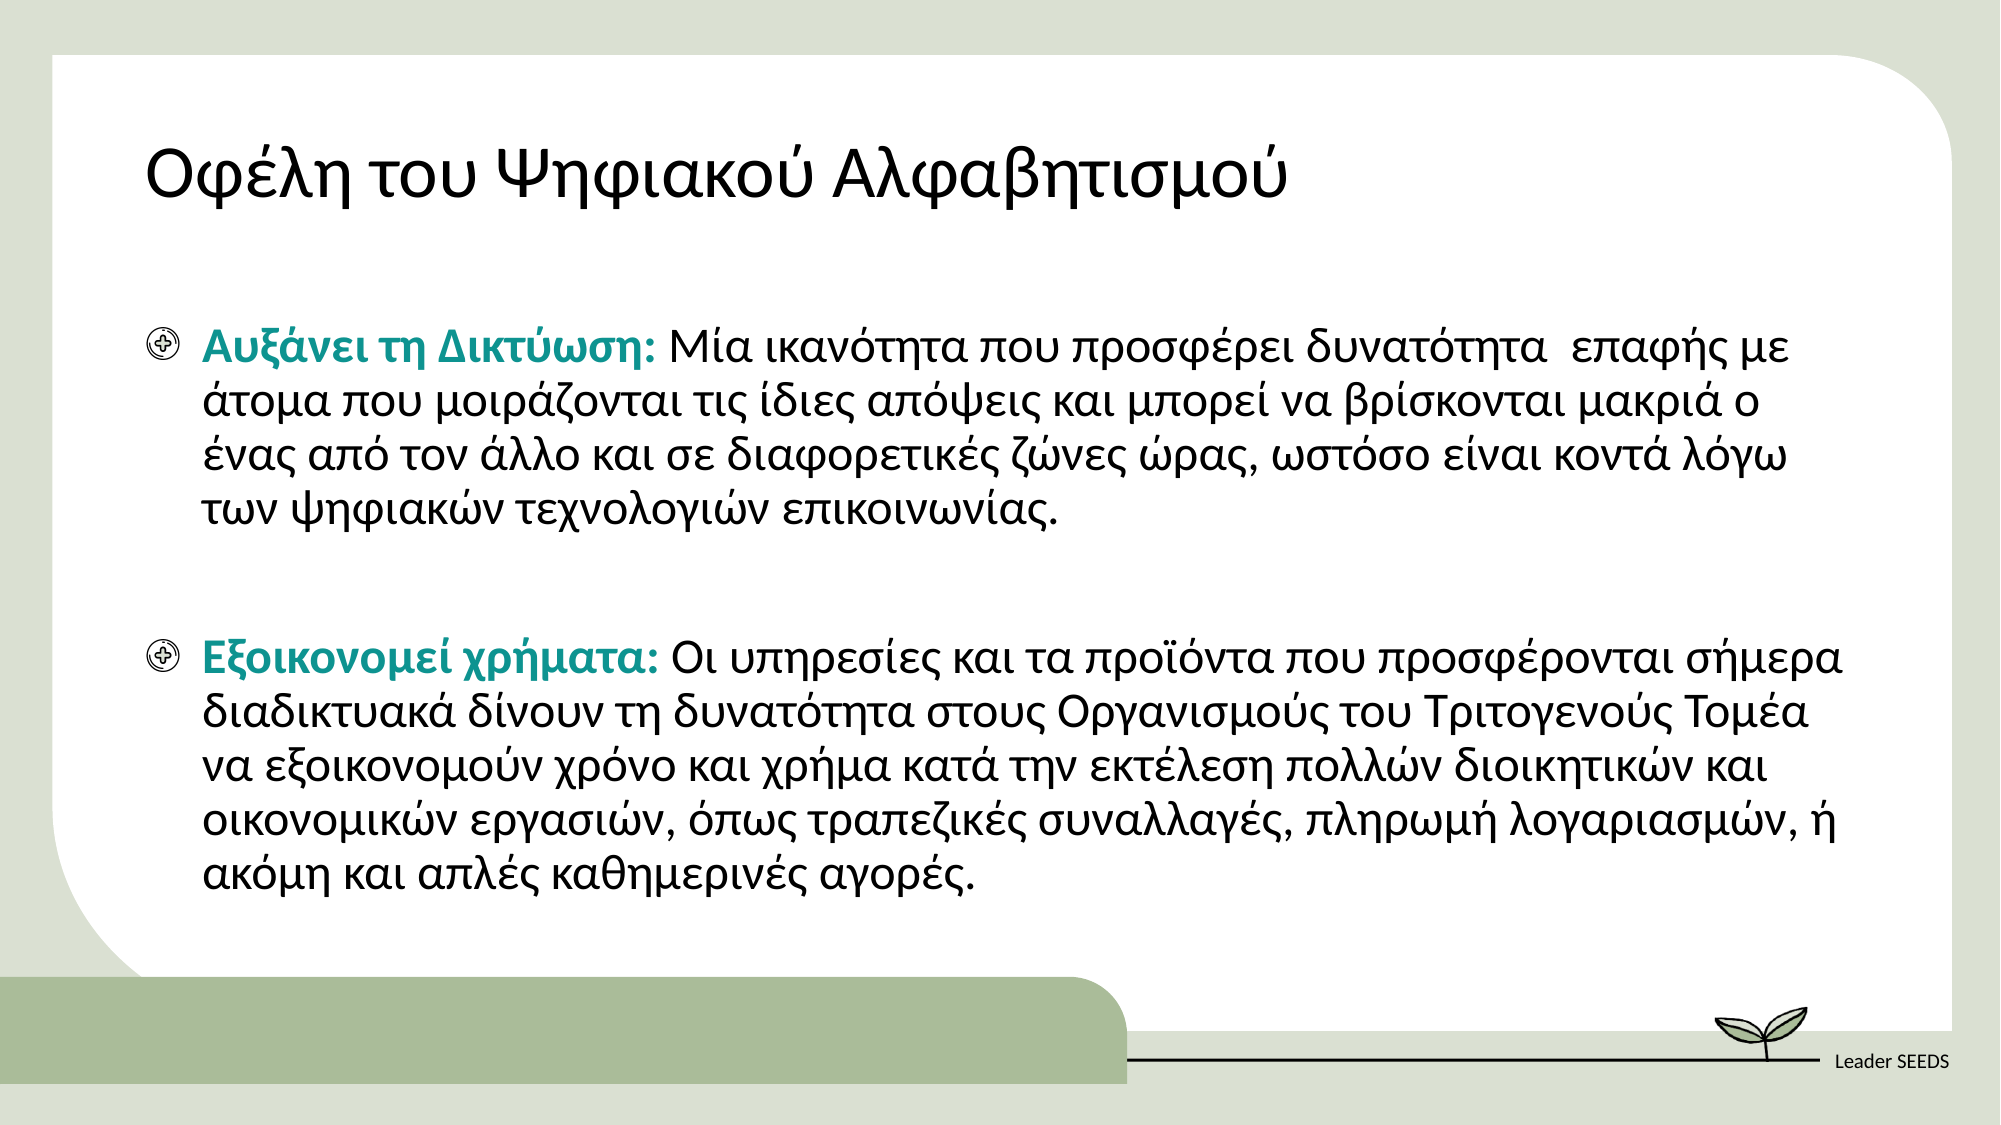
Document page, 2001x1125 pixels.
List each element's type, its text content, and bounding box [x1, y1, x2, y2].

list Αυξάνει τη Δικτύωση: Μία ικανότητα που προσφέρει δυνατότητα επαφής με άτομα που μοιράζονται τις ίδιες απόψεις και μπορεί να βρίσκονται μακριά ο ένας από τον άλλο και σε διαφορετικές ζώνες ώρας, ωστόσο είναι κοντά λόγω των ψηφιακών τεχνολογιών επικοινωνίας. Εξοικονομεί χρήματα: Οι υπηρεσίες και τα προϊόντα που προσφέρονται σήμερα διαδικτυακά δίνουν τη δυνατότητα στους Οργανισμούς του Τριτογενούς Τομέα να εξοικονομούν χρόνο και χρήμα κατά την εκτέλεση πολλών διοικητικών και οικονομικών εργασιών, όπως τραπεζικές συναλλαγές, πληρωμή λογαριασμών, ή ακόμη και απλές καθημερινές αγορές. [130, 311, 1869, 968]
picture [145, 325, 181, 361]
list Οφέλη του Ψηφιακού Αλφαβητισμού [130, 124, 1869, 257]
picture [145, 637, 181, 673]
